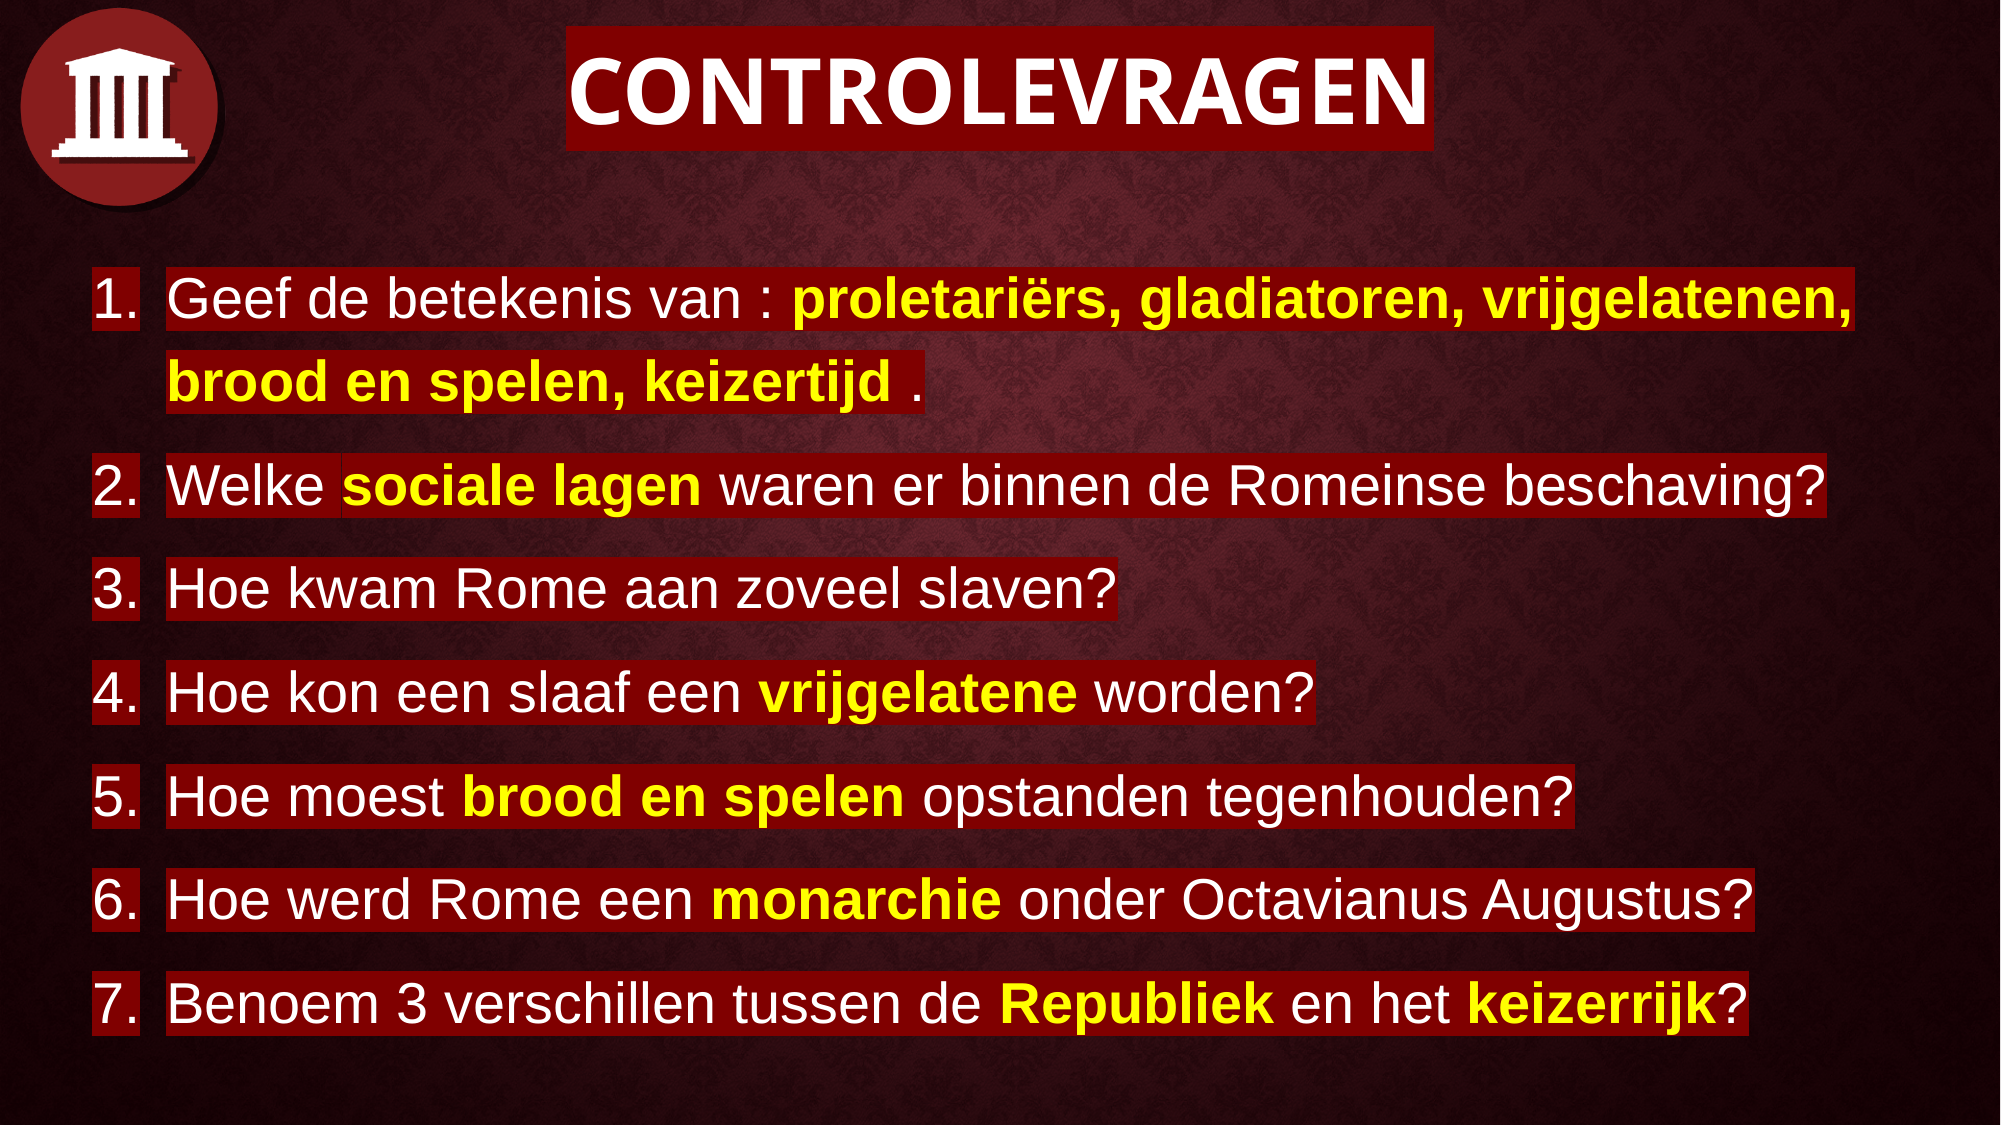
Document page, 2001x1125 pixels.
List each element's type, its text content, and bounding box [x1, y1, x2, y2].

title Controlevragen [229, 0, 1850, 204]
list Geef de betekenis van : proletariërs, gladiatoren, vrijgelatenen, brood en spelen, keizertijd . Welke sociale lagen waren er binnen de Romeinse beschaving? Hoe kwam Rome aan zoveel slaven? Hoe kon een slaaf een vrijgelatene worden? Hoe moest brood en spelen opstanden tegenhouden? Hoe werd Rome een monarchie onder Octavianus Augustus? Benoem 3 verschillen tussen de Republiek en het keizerrijk? [77, 239, 2000, 1103]
picture [9, 0, 229, 218]
